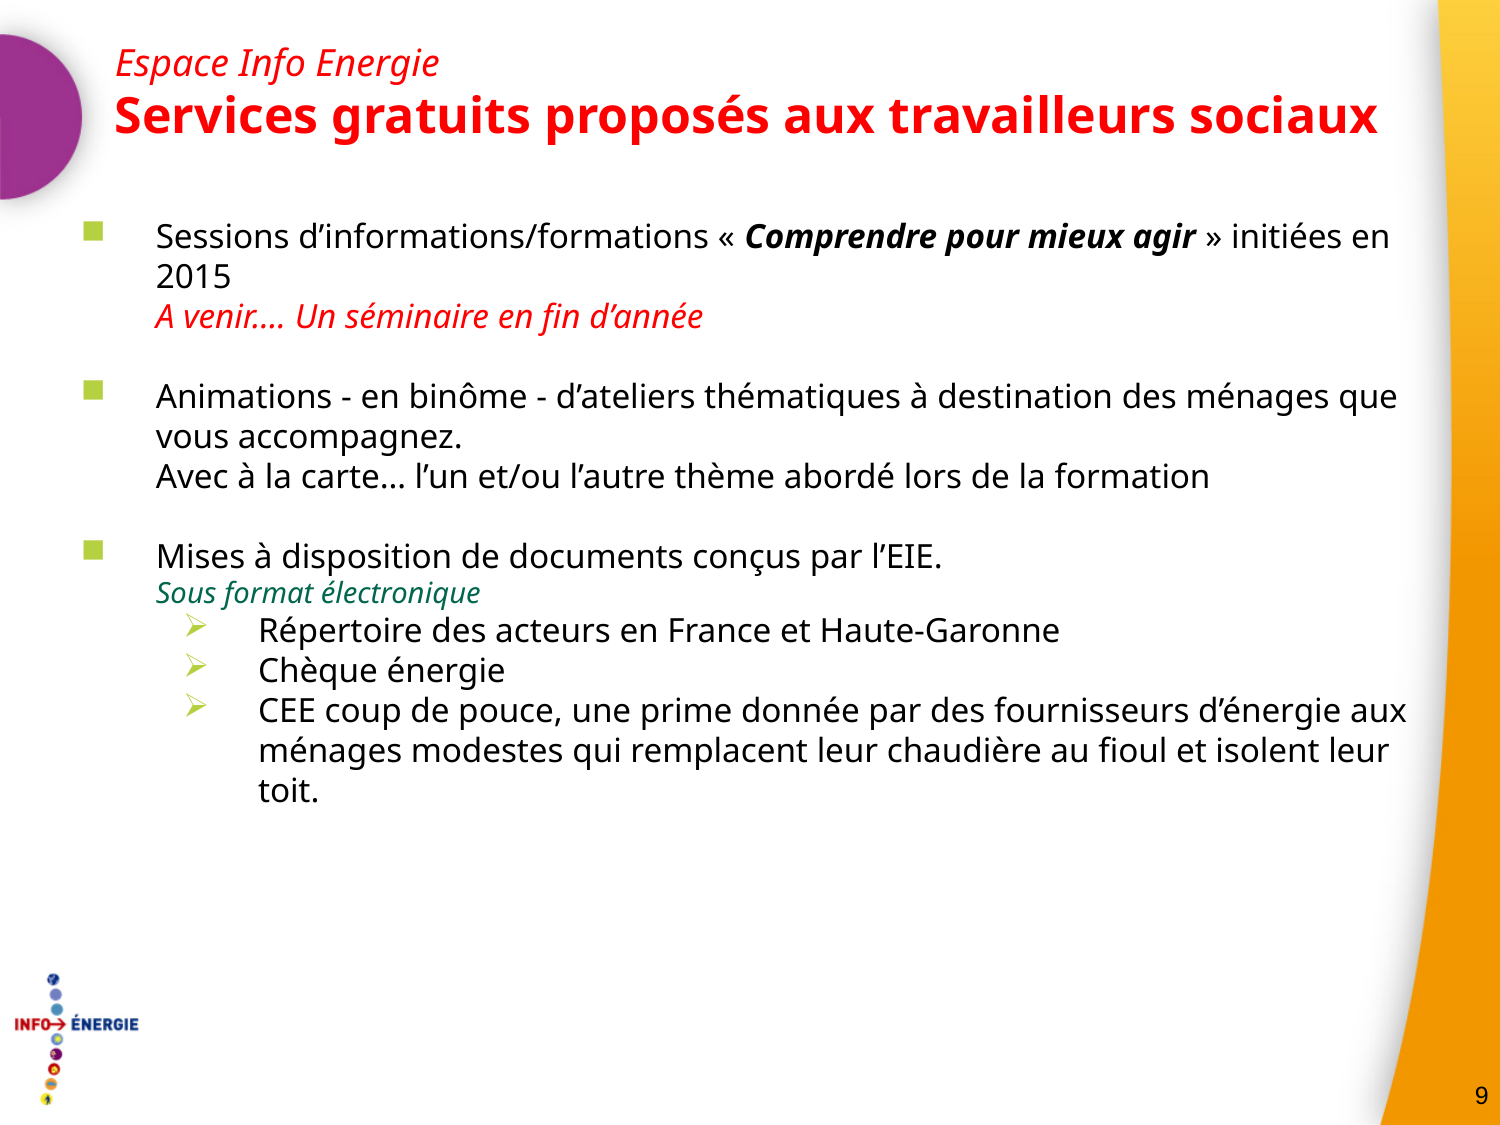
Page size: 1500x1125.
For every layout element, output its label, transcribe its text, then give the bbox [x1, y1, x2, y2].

text_box Espace Info Energie Services gratuits proposés aux travailleurs sociaux [100, 0, 1425, 186]
slide_number 9 [1399, 1065, 1500, 1125]
picture [0, 0, 1500, 1125]
text_box Sessions d’informations/formations « Comprendre pour mieux agir » initiées en 2015 A venir…. Un séminaire en fin d’année Animations - en binôme - d’ateliers thématiques à destination des ménages que vous accompagnez. Avec à la carte… l’un et/ou l’autre thème abordé lors de la formation Mises à disposition de documents conçus par l’EIE. Sous format électronique Répertoire des acteurs en France et Haute-Garonne Chèque énergie CEE coup de pouce, une prime donnée par des fournisseurs d’énergie aux ménages modestes qui remplacent leur chaudière au fioul et isolent leur toit. [66, 208, 1425, 862]
